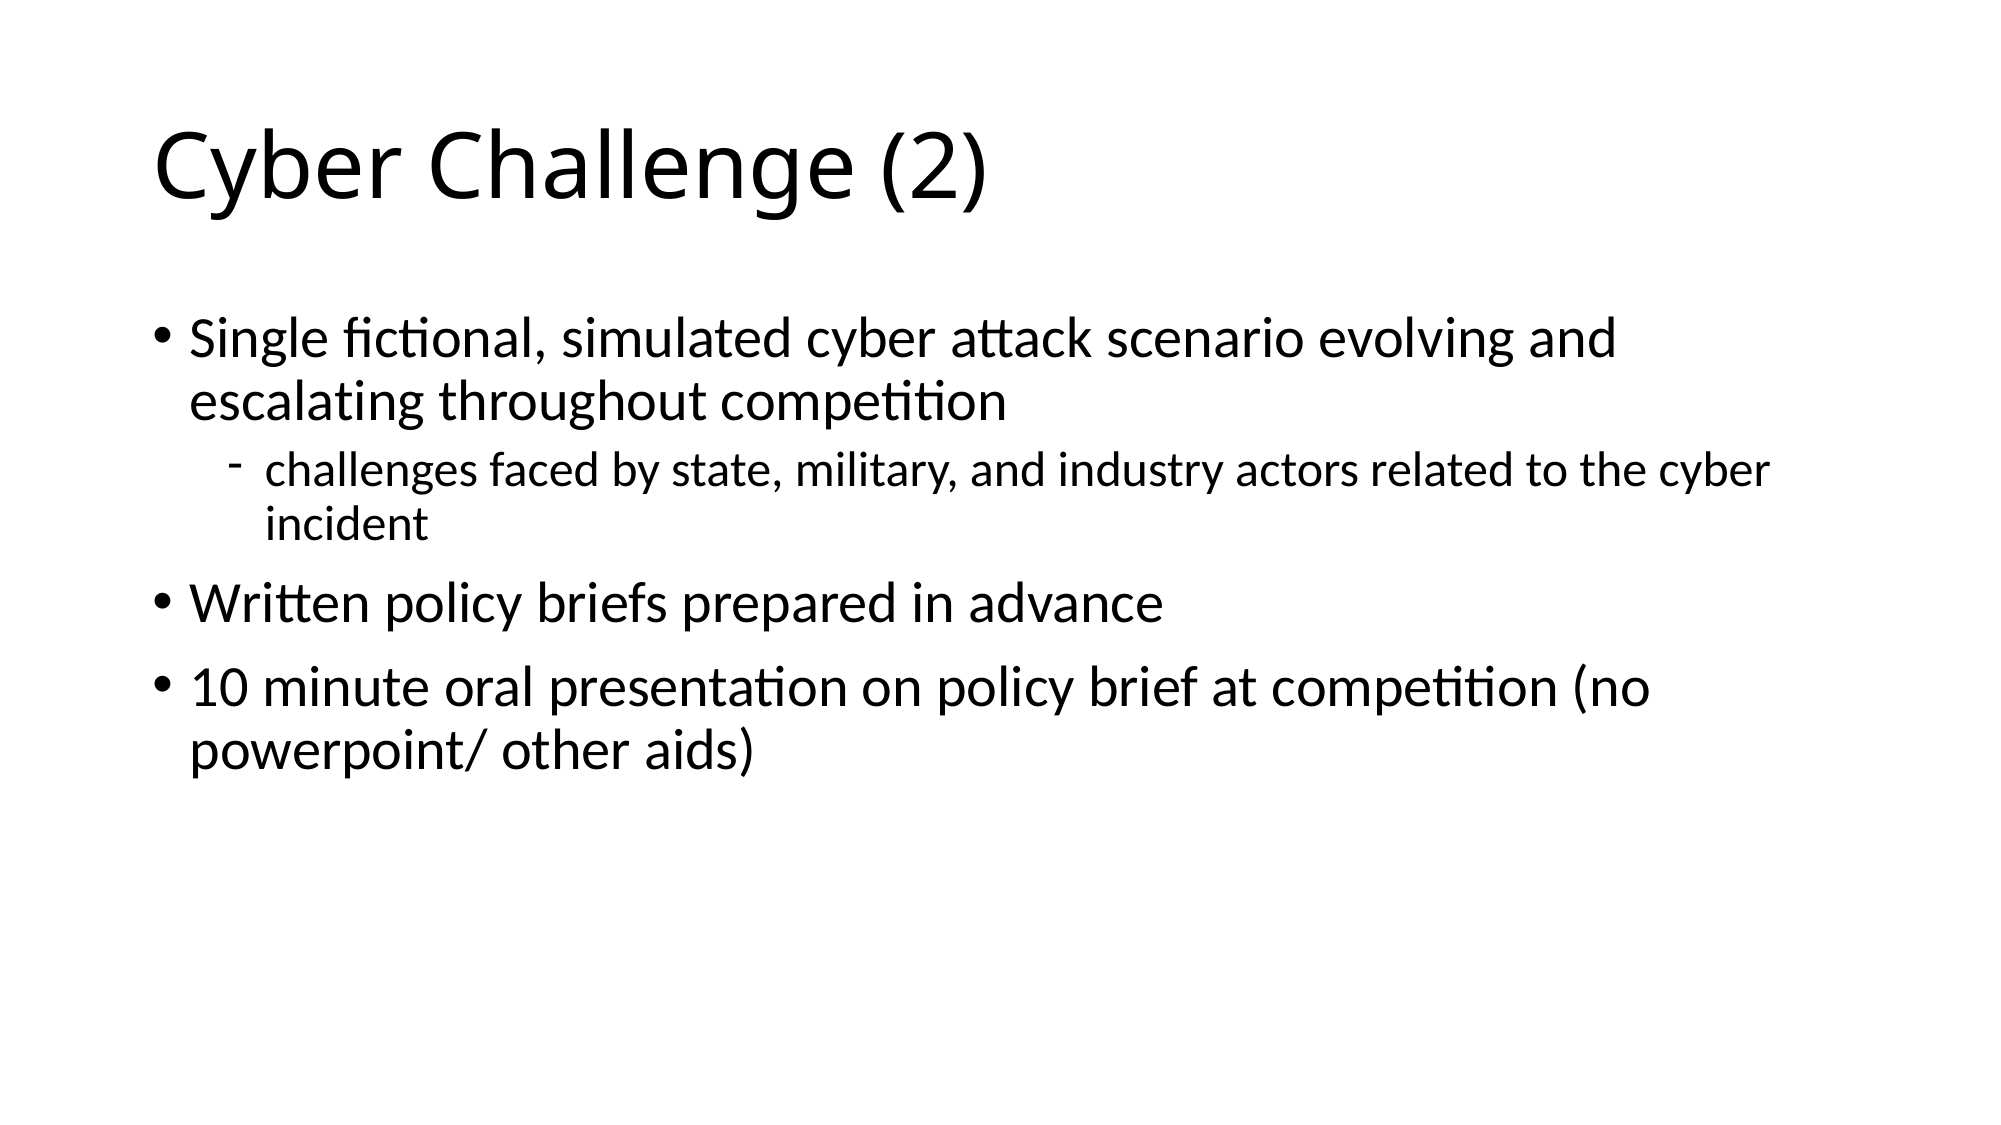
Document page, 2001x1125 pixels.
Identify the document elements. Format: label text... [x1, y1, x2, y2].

list Single fictional, simulated cyber attack scenario evolving and escalating throughout competition challenges faced by state, military, and industry actors related to the cyber incident Written policy briefs prepared in advance 10 minute oral presentation on policy brief at competition (no powerpoint/ other aids) [137, 299, 1863, 1014]
title Cyber Challenge (2) [137, 59, 1863, 278]
